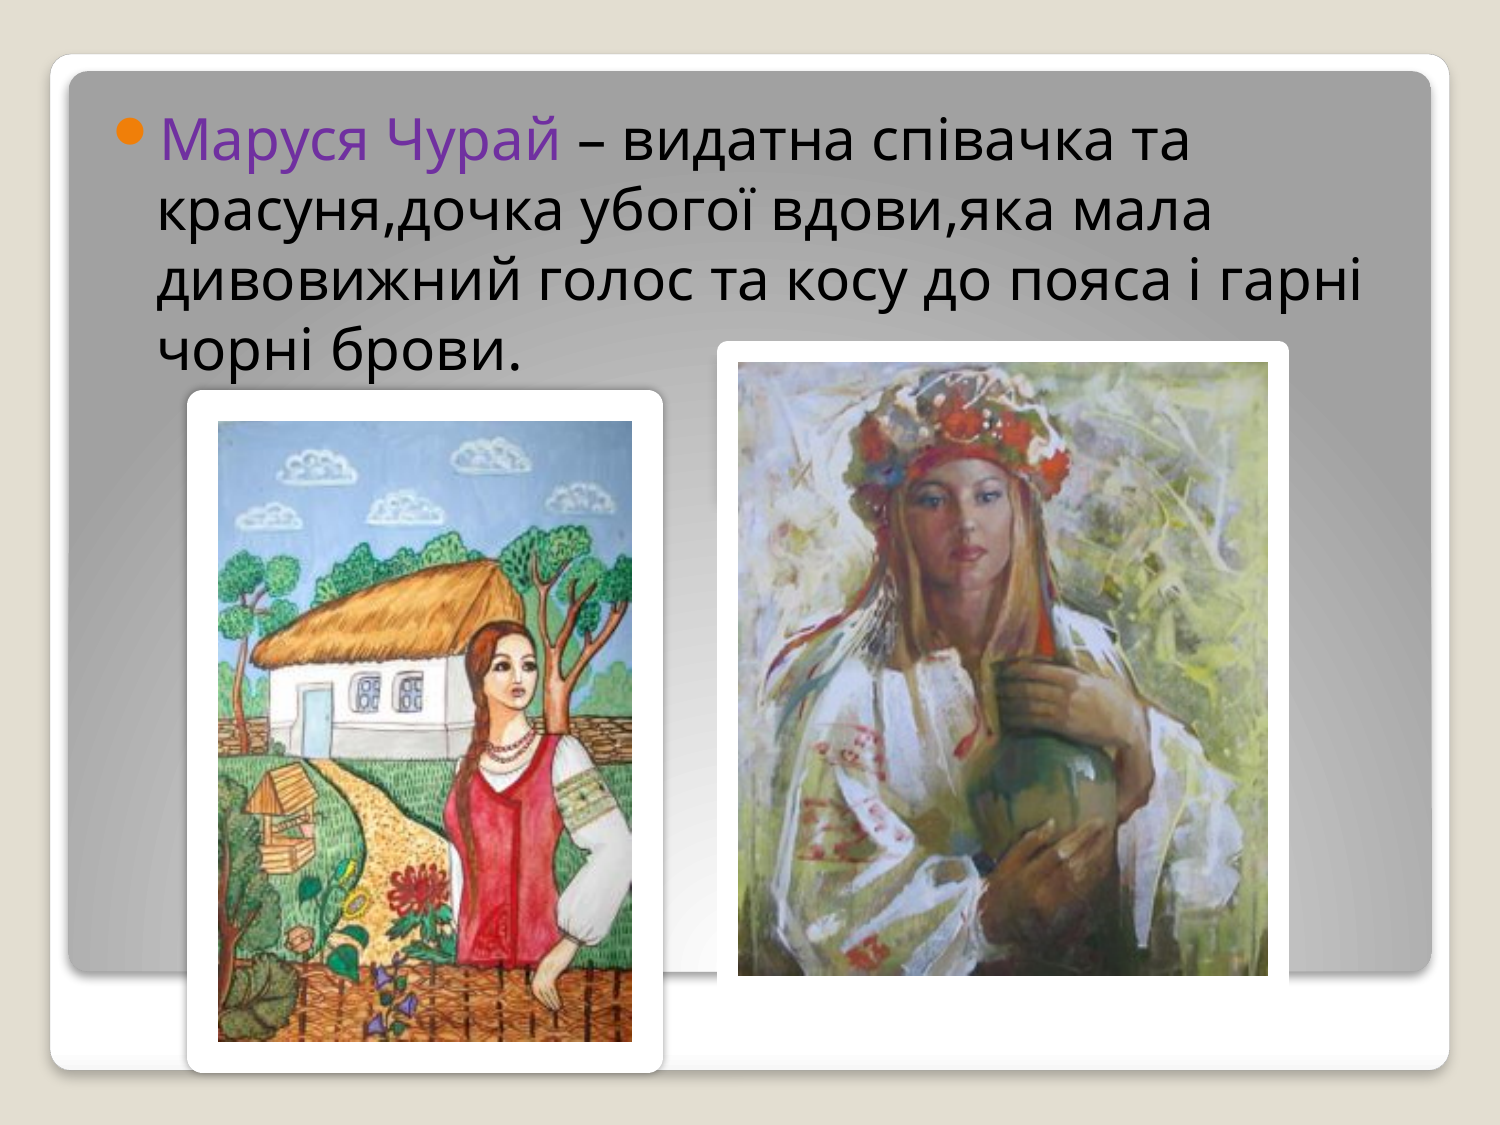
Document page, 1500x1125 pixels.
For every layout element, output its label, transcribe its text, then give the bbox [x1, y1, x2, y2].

picture [737, 361, 1269, 977]
picture [218, 420, 633, 1043]
list Маруся Чурай – видатна співачка та красуня,дочка убогої вдови,яка мала дивовижний голос та косу до пояса і гарні чорні брови. [82, 86, 1425, 774]
